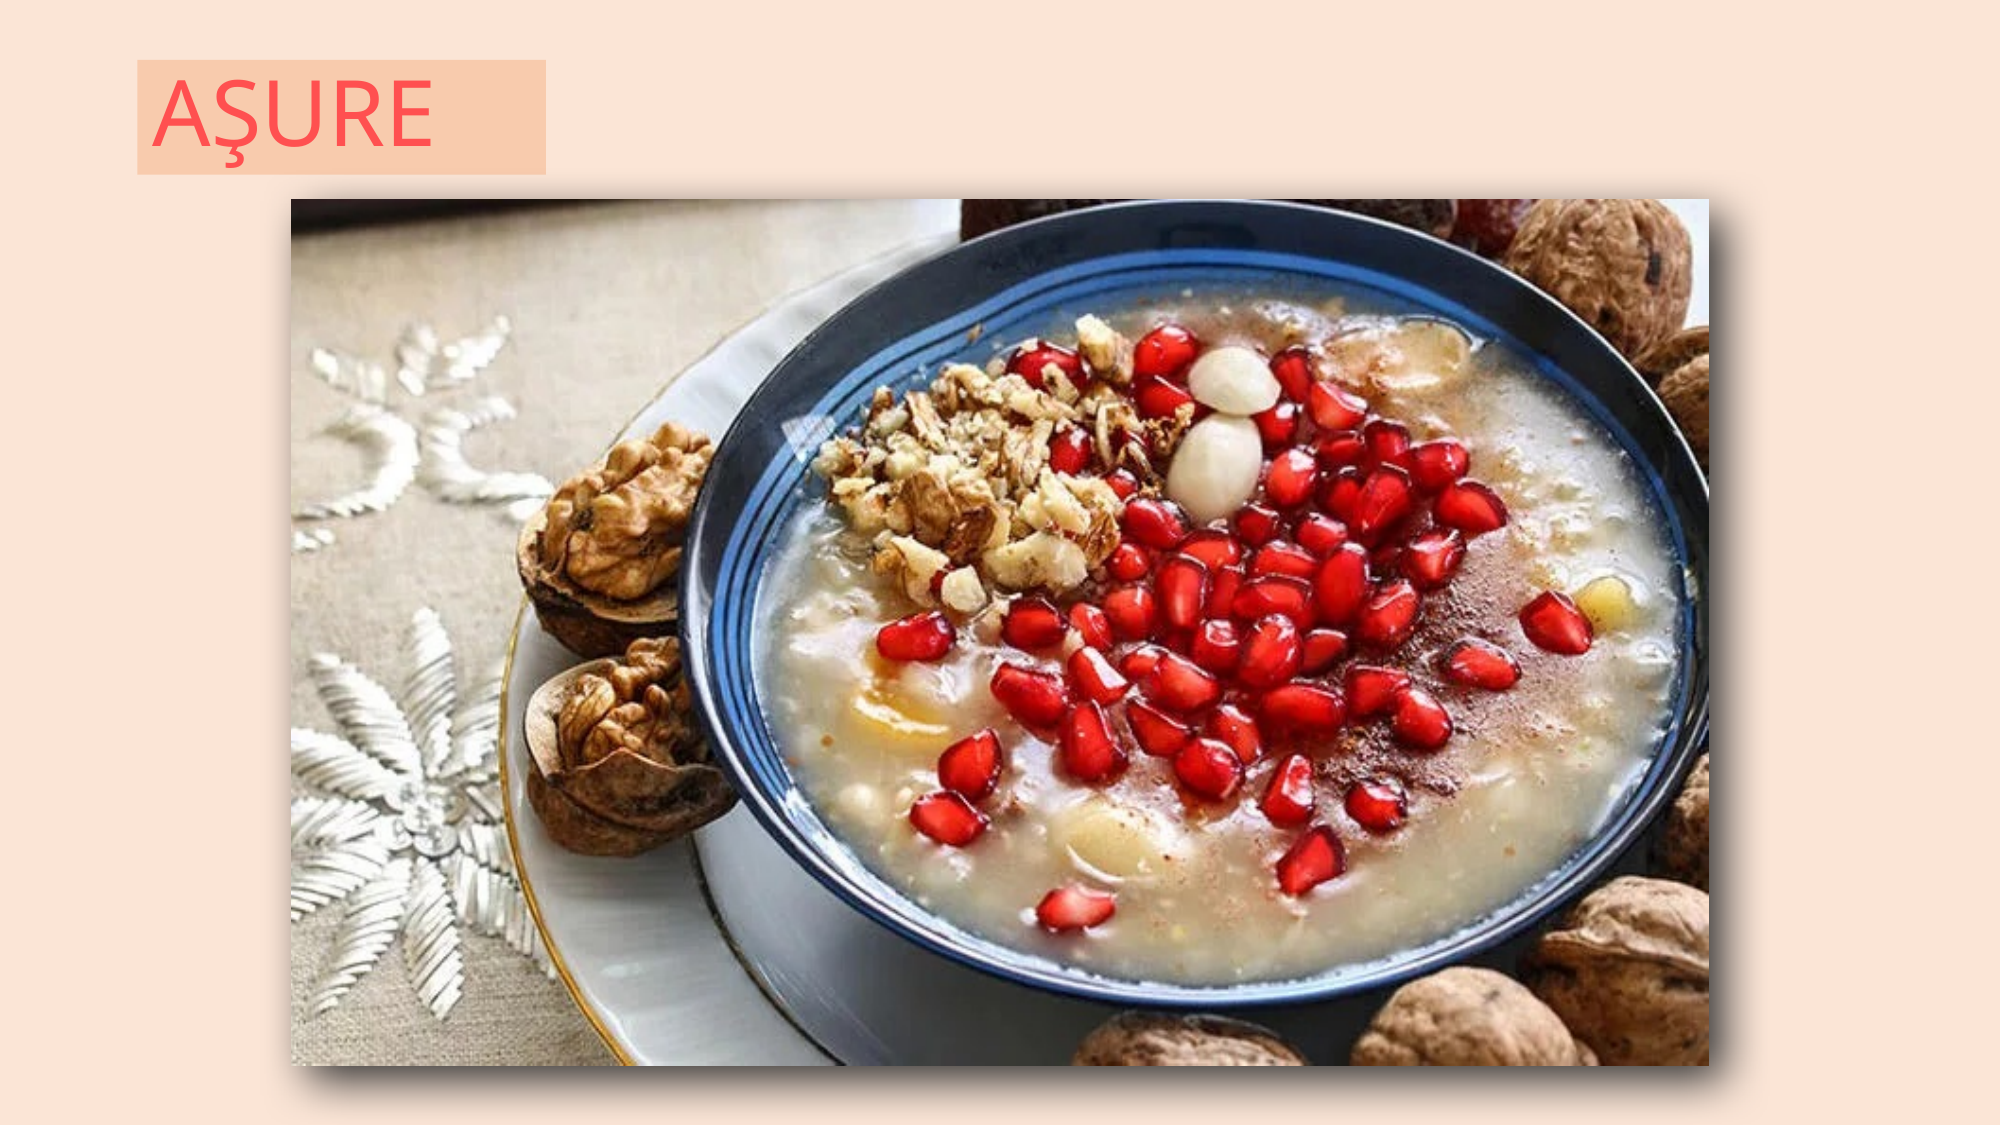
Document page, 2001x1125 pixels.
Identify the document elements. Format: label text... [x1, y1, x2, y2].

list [291, 199, 1709, 1066]
title AŞURE [137, 59, 546, 175]
